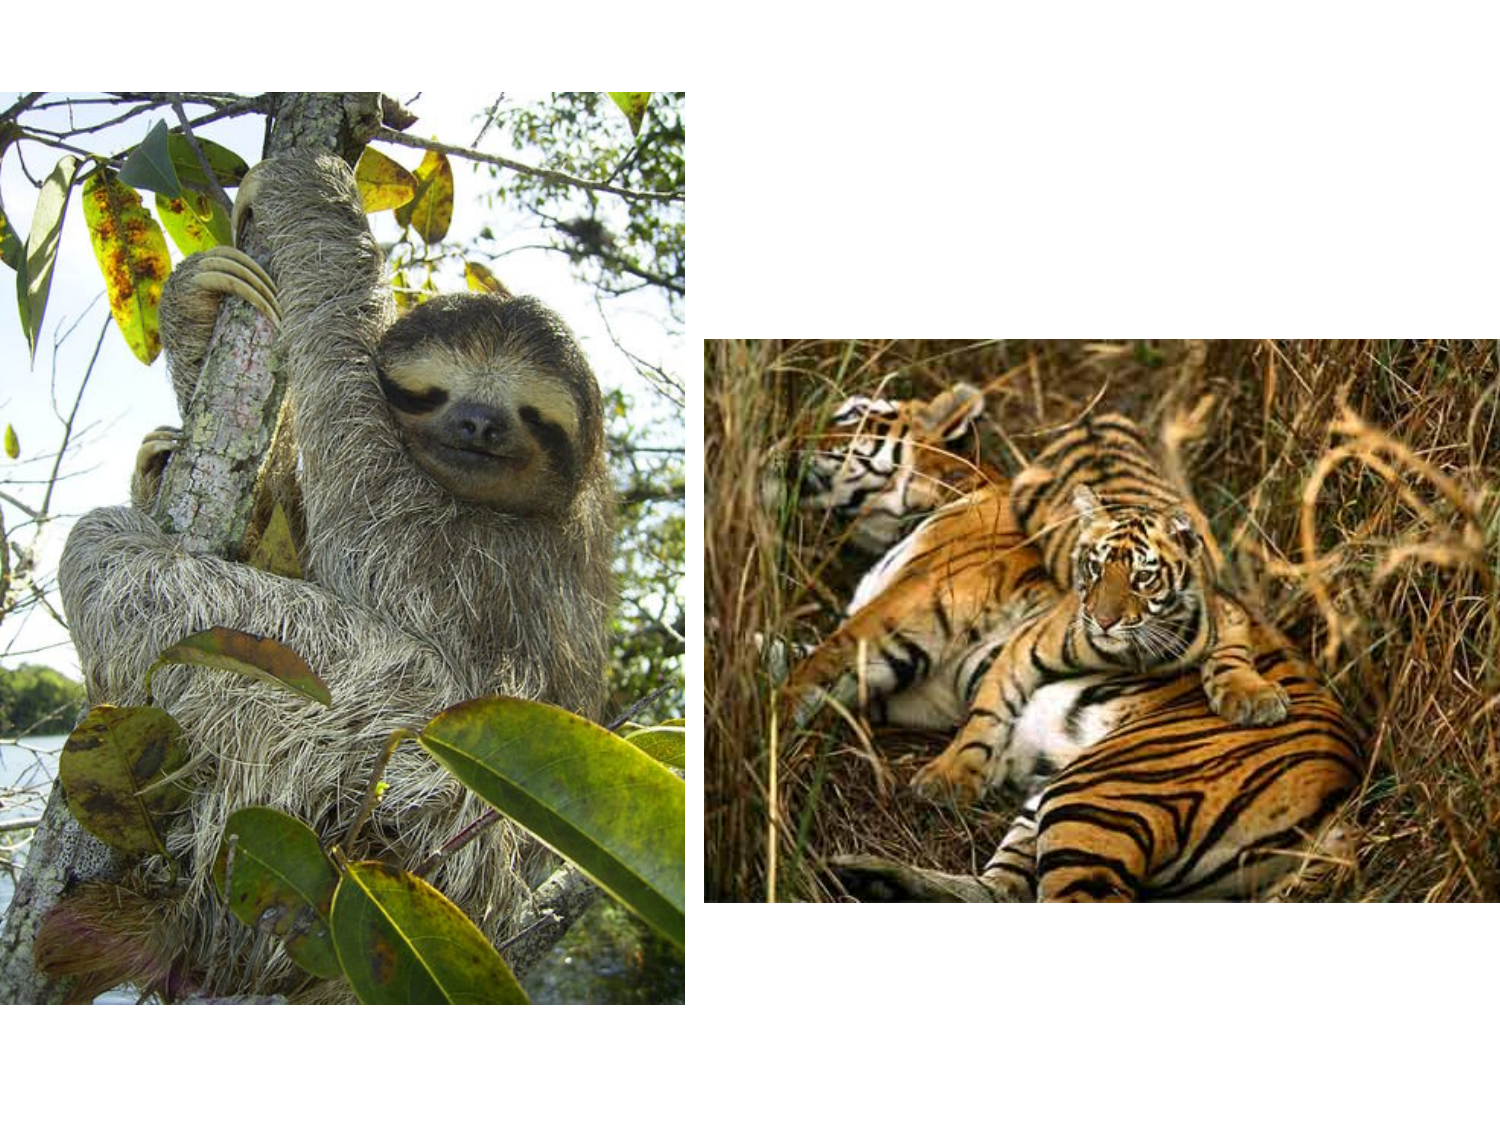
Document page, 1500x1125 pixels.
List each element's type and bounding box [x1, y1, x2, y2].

list [0, 91, 685, 1006]
list [703, 339, 1500, 903]
